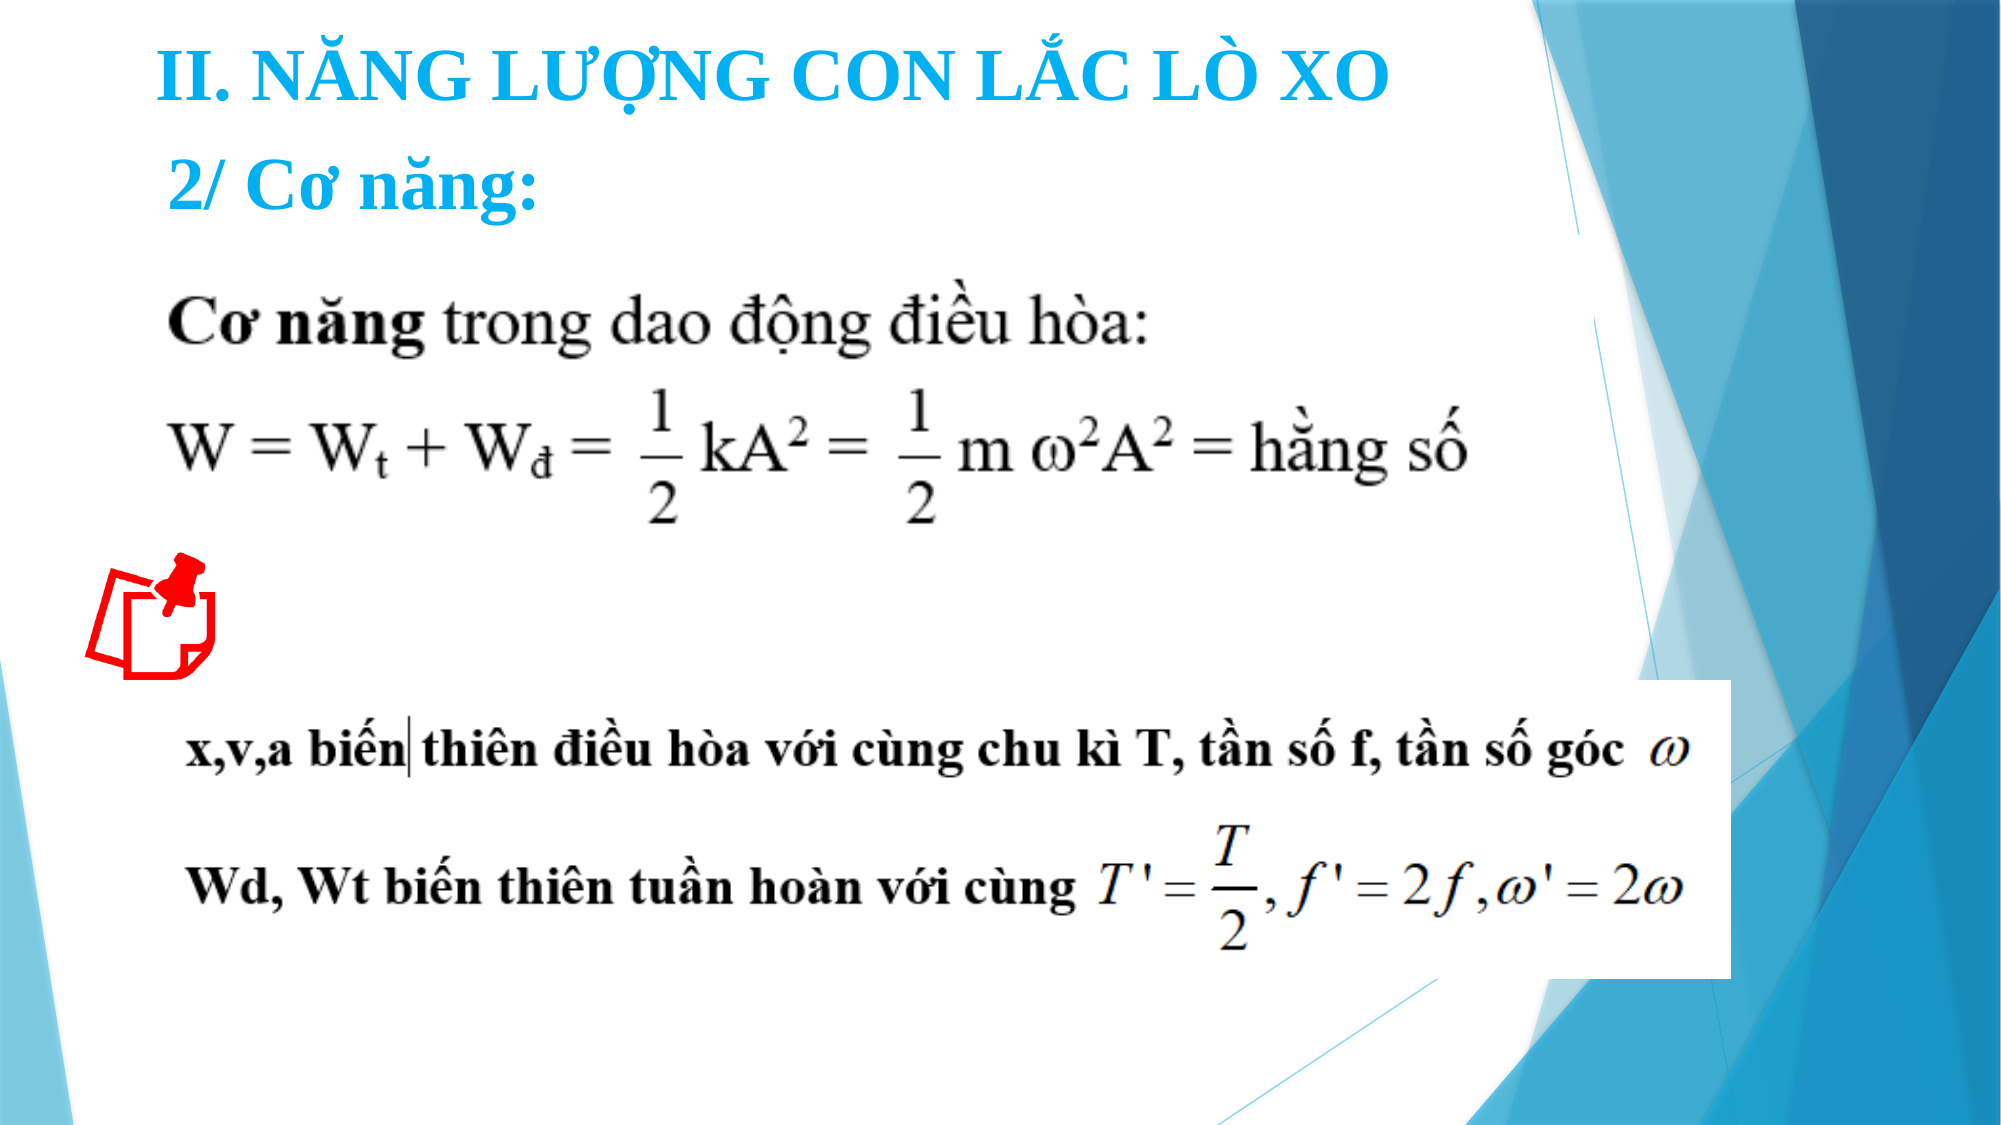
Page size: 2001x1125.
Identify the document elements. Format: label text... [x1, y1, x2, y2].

picture [74, 542, 1732, 979]
text_box 2/ Cơ năng: [152, 127, 557, 232]
text_box II. NĂNG LƯỢNG CON LẮC LÒ XO [140, 18, 1408, 124]
picture [149, 235, 1595, 534]
